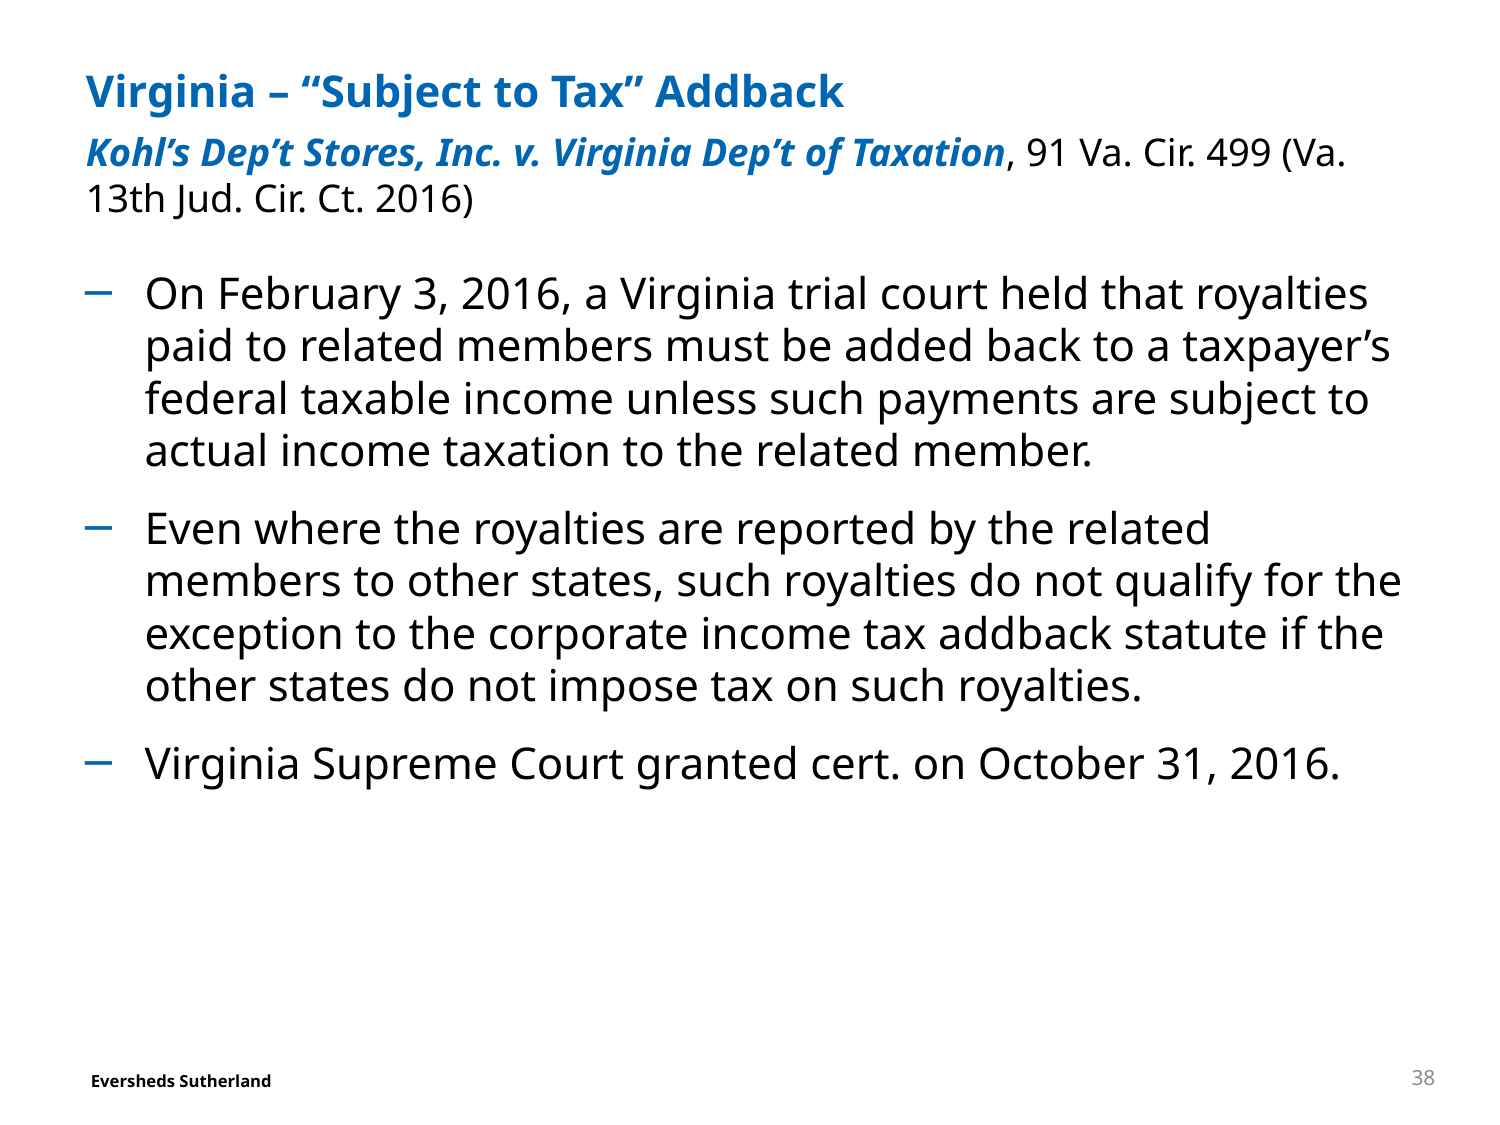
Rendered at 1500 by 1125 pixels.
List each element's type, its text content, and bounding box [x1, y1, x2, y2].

list Kohl’s Dep’t Stores, Inc. v. Virginia Dep’t of Taxation, 91 Va. Cir. 499 (Va. 13th Jud. Cir. Ct. 2016) [70, 122, 1430, 229]
slide_number 38 [1319, 1056, 1451, 1102]
list On February 3, 2016, a Virginia trial court held that royalties paid to related members must be added back to a taxpayer’s federal taxable income unless such payments are subject to actual income taxation to the related member. Even where the royalties are reported by the related members to other states, such royalties do not qualify for the exception to the corporate income tax addback statute if the other states do not impose tax on such royalties. Virginia Supreme Court granted cert. on October 31, 2016. [70, 258, 1429, 1049]
title Virginia – “Subject to Tax” Addback [70, 66, 1430, 122]
